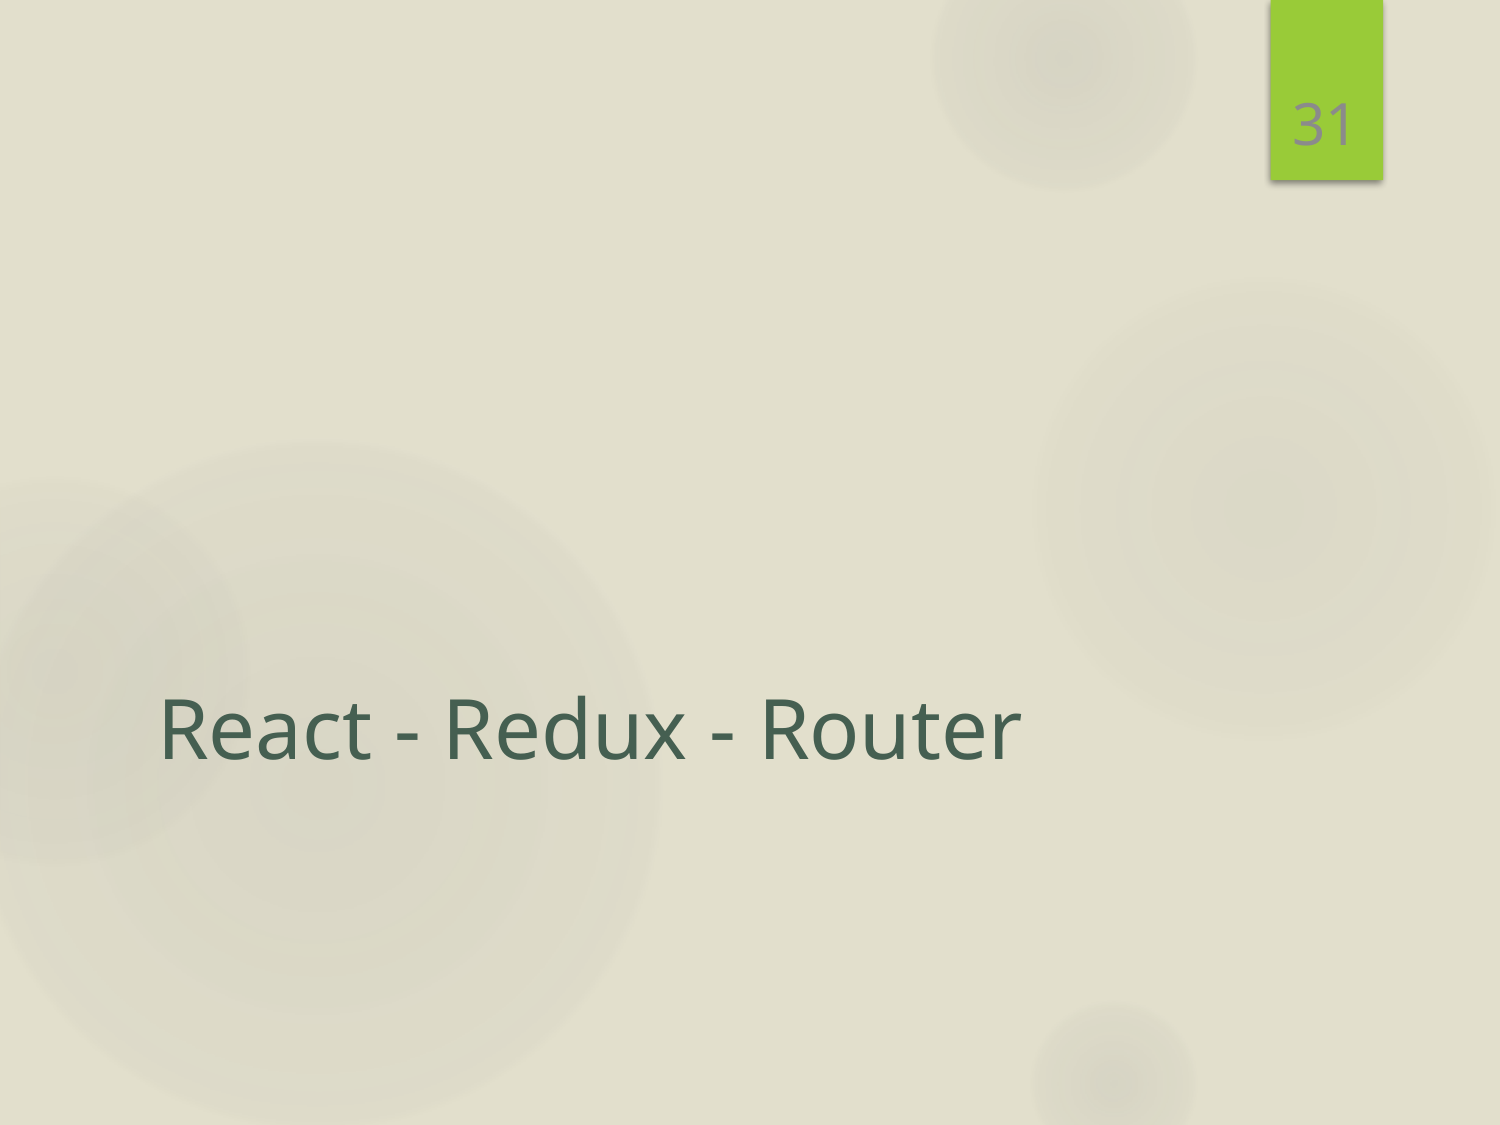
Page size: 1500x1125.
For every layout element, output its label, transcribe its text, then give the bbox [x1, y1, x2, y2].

slide_number 31 [1273, 48, 1378, 175]
title React - Redux - Router [142, 469, 1229, 784]
